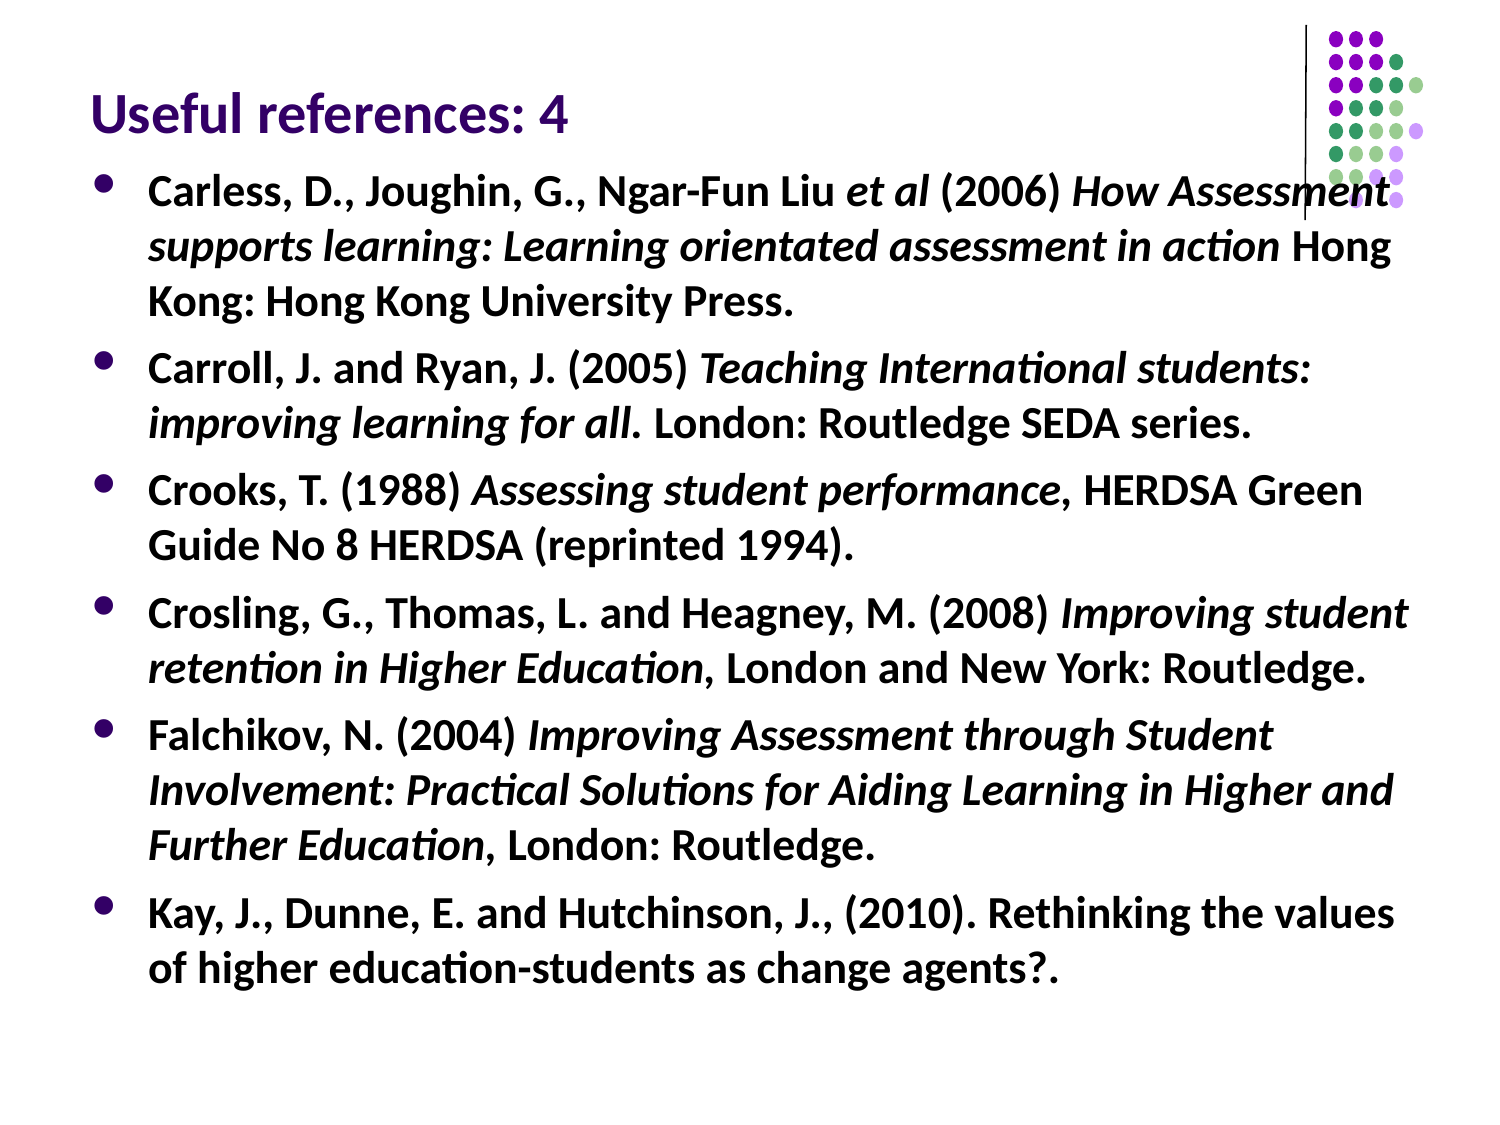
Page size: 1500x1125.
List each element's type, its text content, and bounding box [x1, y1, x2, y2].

list Carless, D., Joughin, G., Ngar-Fun Liu et al (2006) How Assessment supports learning: Learning orientated assessment in action Hong Kong: Hong Kong University Press. Carroll, J. and Ryan, J. (2005) Teaching International students: improving learning for all. London: Routledge SEDA series. Crooks, T. (1988) Assessing student performance, HERDSA Green Guide No 8 HERDSA (reprinted 1994). Crosling, G., Thomas, L. and Heagney, M. (2008) Improving student retention in Higher Education, London and New York: Routledge. Falchikov, N. (2004) Improving Assessment through Student Involvement: Practical Solutions for Aiding Learning in Higher and Further Education, London: Routledge. Kay, J., Dunne, E. and Hutchinson, J., (2010). Rethinking the values of higher education-students as change agents?. [76, 152, 1428, 1018]
title Useful references: 4 [74, 19, 1313, 153]
